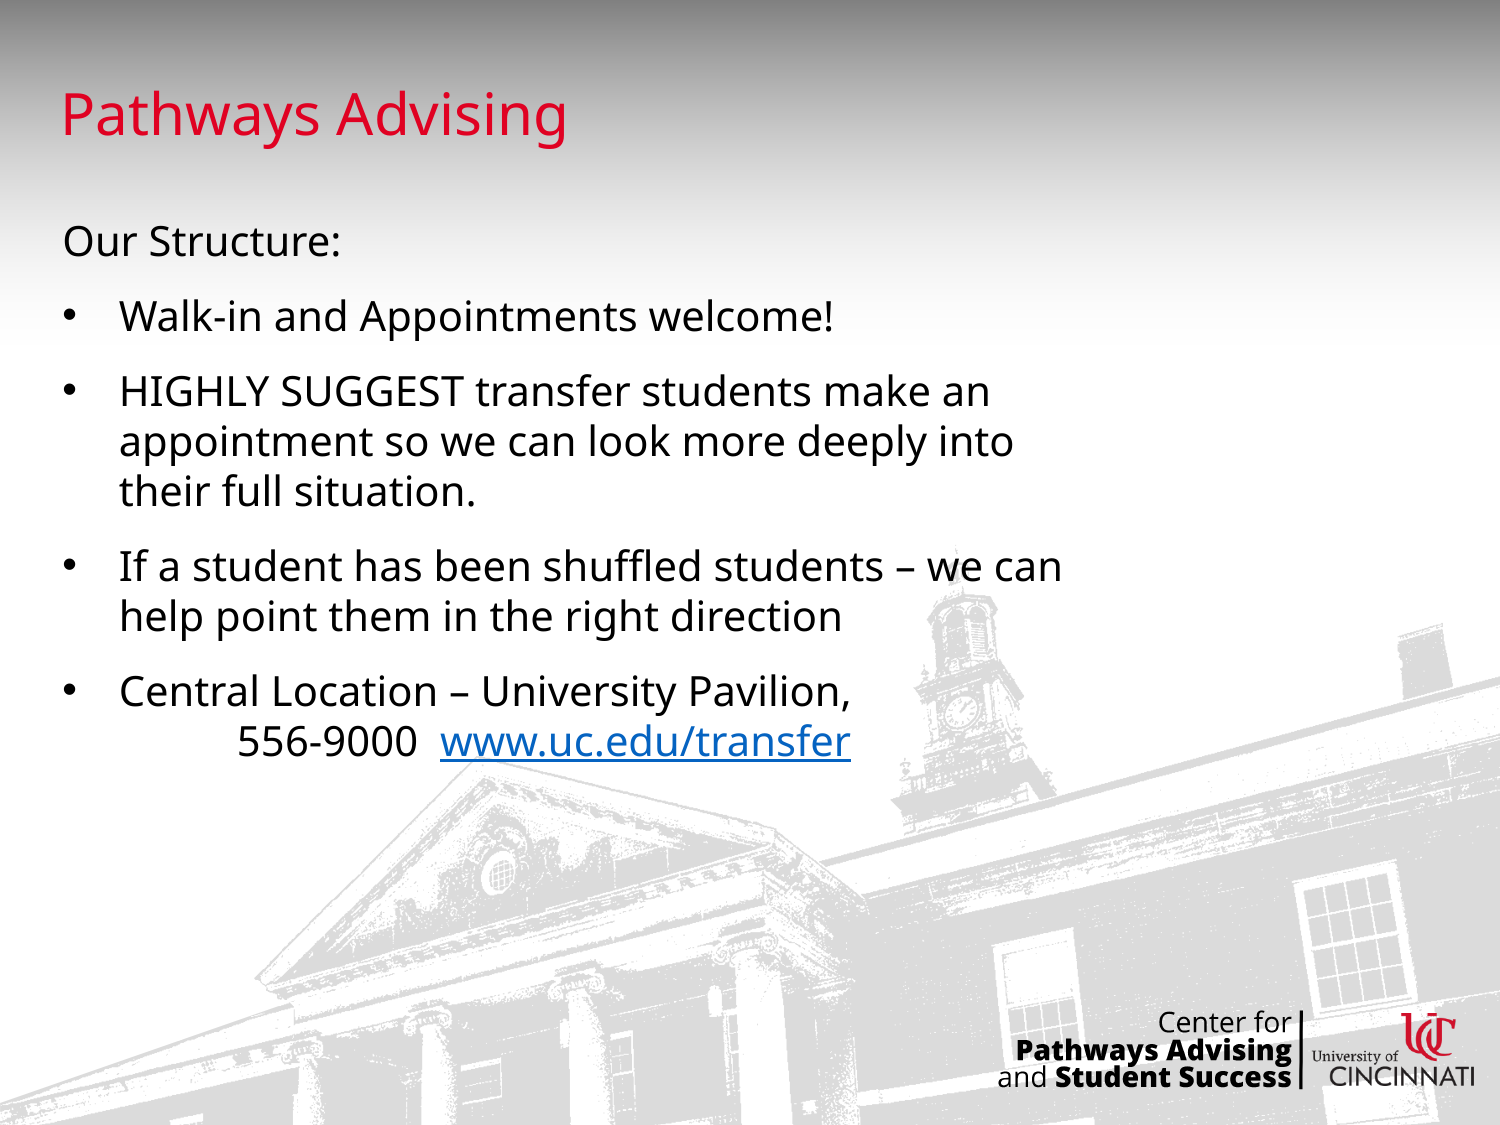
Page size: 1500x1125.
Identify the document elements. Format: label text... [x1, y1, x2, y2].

text_box Our Structure: Walk-in and Appointments welcome! HIGHLY SUGGEST transfer students make an appointment so we can look more deeply into their full situation. If a student has been shuffled students – we can help point them in the right direction Central Location – University Pavilion, 556-9000 www.uc.edu/transfer [47, 206, 1124, 779]
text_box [978, 1008, 1475, 1091]
picture [0, 155, 1500, 1125]
text_box Pathways Advising [0, 0, 1500, 155]
